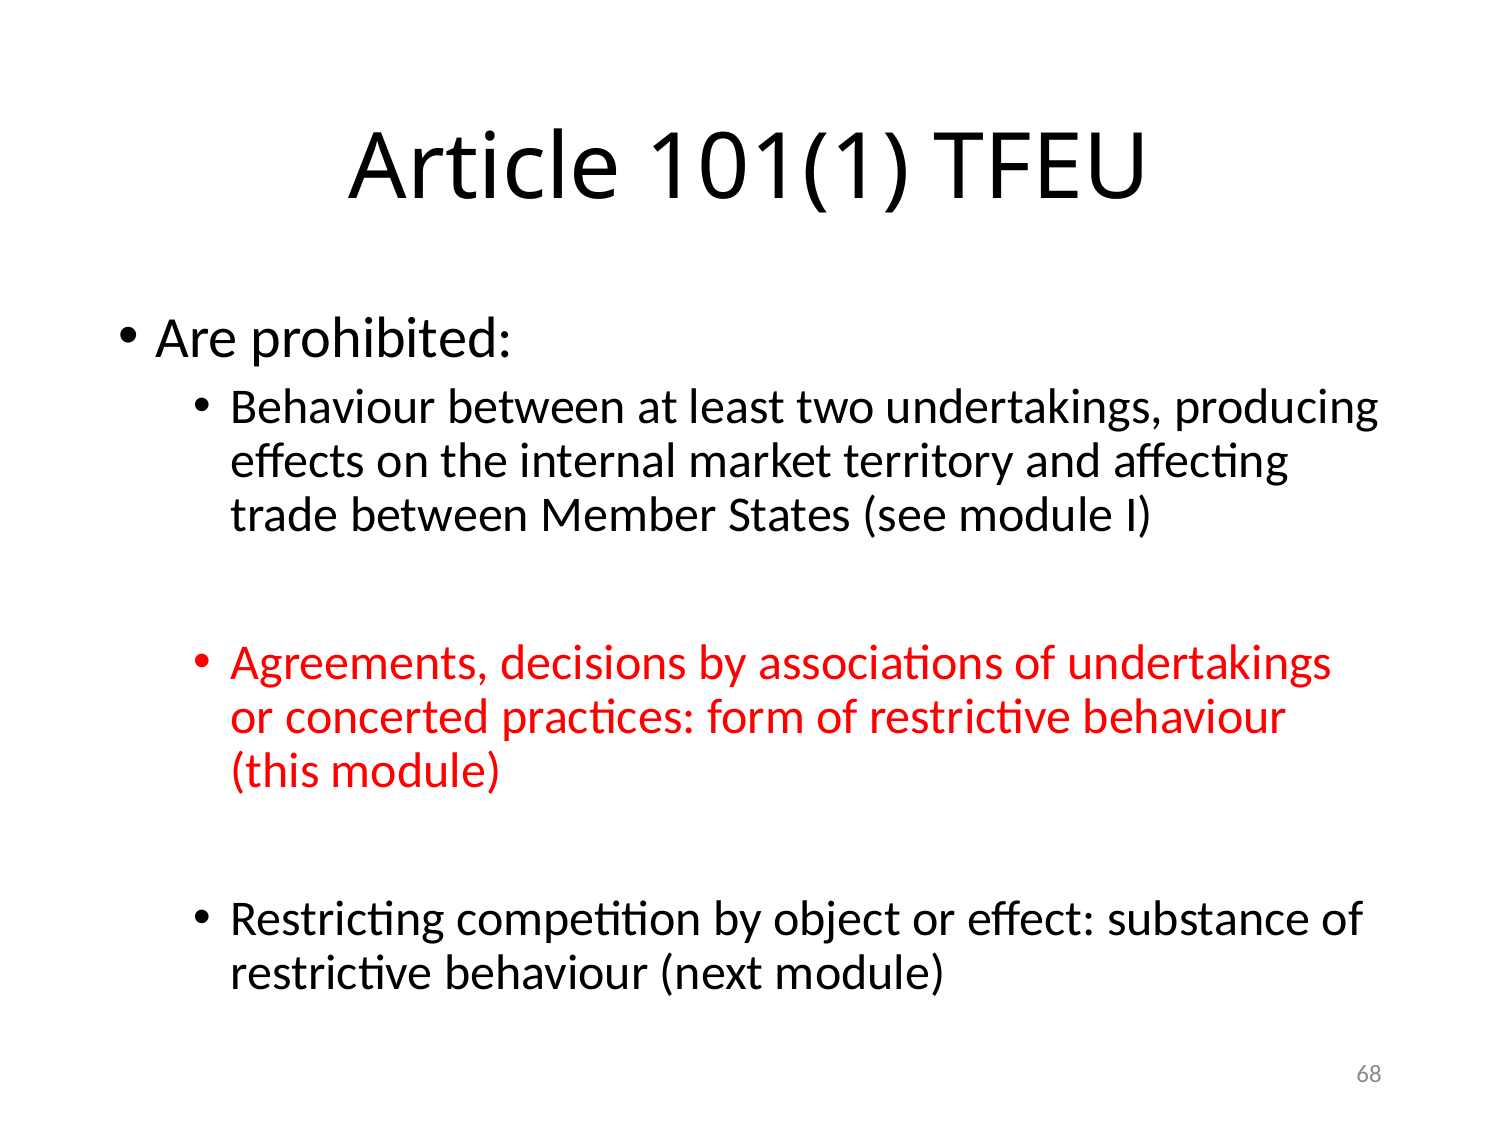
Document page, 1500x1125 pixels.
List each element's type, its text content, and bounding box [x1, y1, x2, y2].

list Are prohibited: Behaviour between at least two undertakings, producing effects on the internal market territory and affecting trade between Member States (see module I) Agreements, decisions by associations of undertakings or concerted practices: form of restrictive behaviour (this module) Restricting competition by object or effect: substance of restrictive behaviour (next module) [103, 299, 1397, 1014]
slide_number 68 [1059, 1042, 1397, 1103]
title Article 101(1) TFEU [103, 59, 1397, 278]
